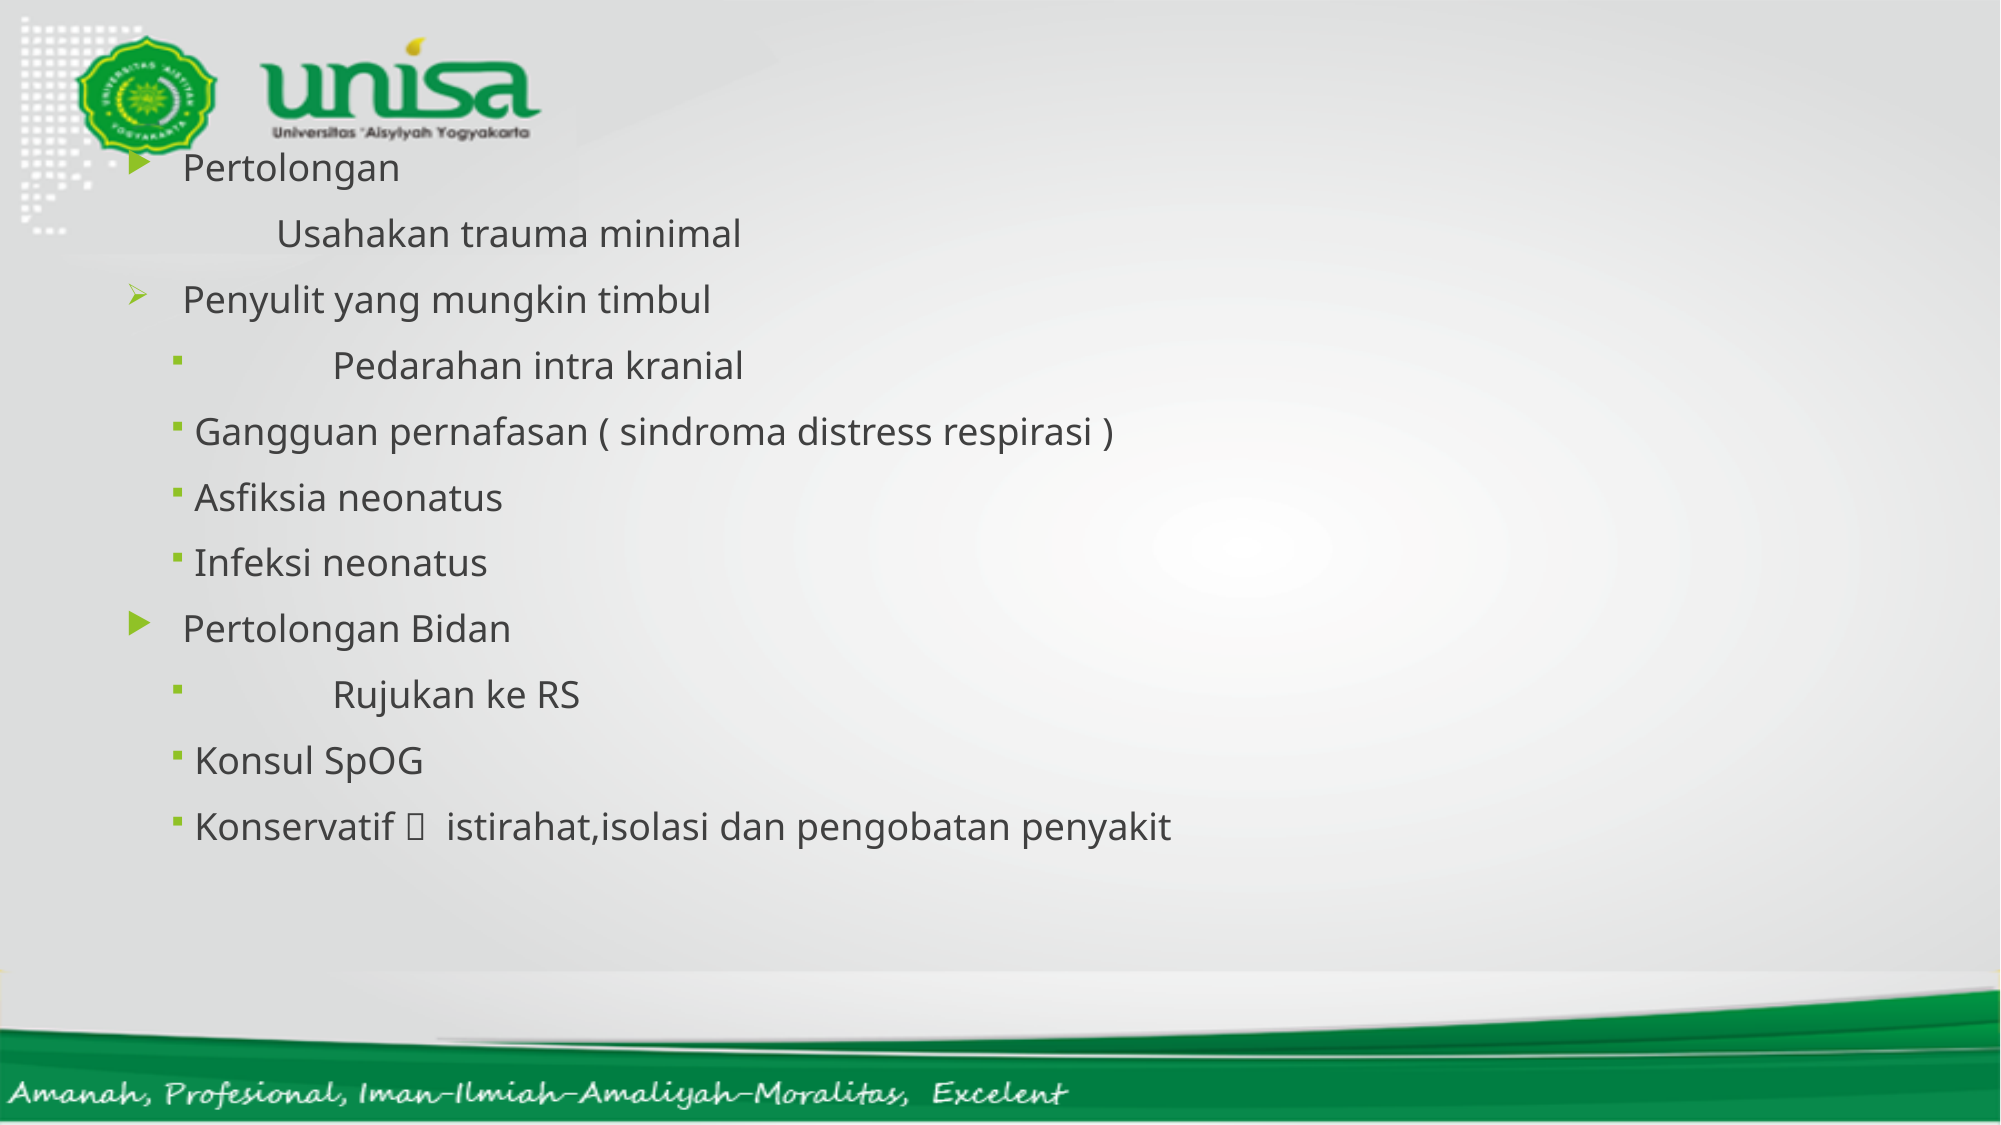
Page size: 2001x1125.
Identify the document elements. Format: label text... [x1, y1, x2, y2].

picture [0, 0, 2001, 1125]
list Pertolongan Usahakan trauma minimal Penyulit yang mungkin timbul Pedarahan intra kranial Gangguan pernafasan ( sindroma distress respirasi ) Asfiksia neonatus Infeksi neonatus Pertolongan Bidan Rujukan ke RS Konsul SpOG Konservatif  istirahat,isolasi dan pengobatan penyakit [111, 136, 1522, 991]
